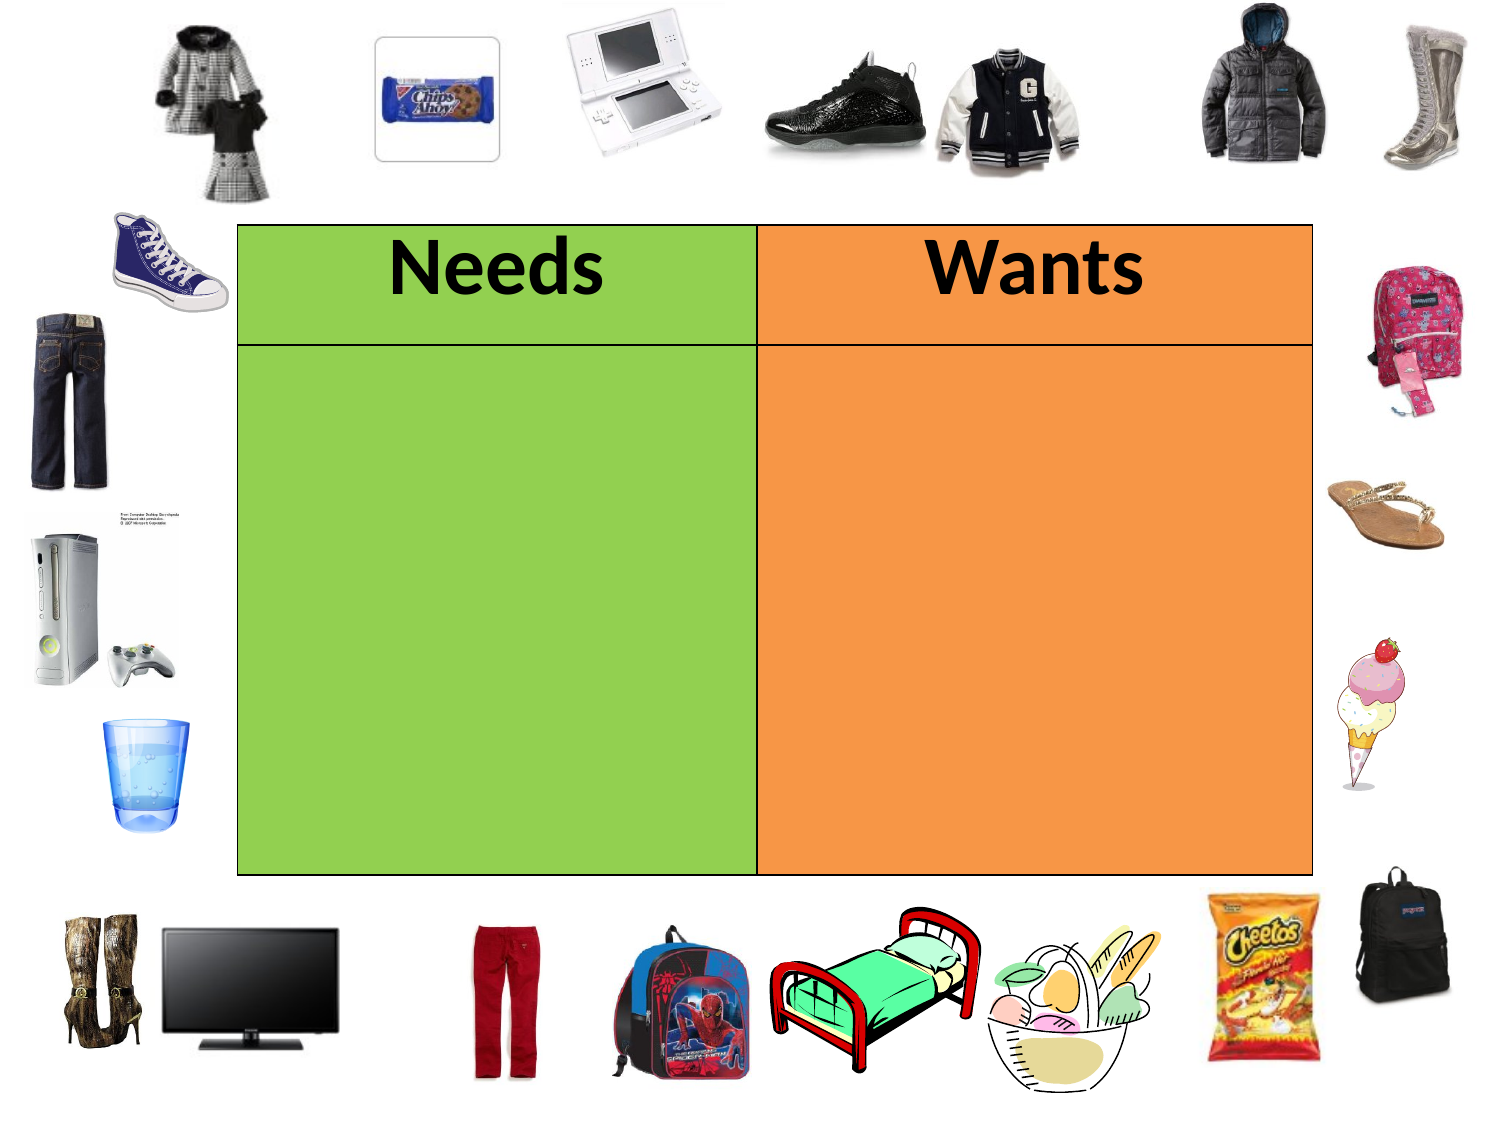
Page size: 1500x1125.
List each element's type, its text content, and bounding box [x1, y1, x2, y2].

picture [762, 899, 984, 1076]
picture [1199, 0, 1330, 168]
picture [1174, 849, 1467, 1068]
table_cell [758, 346, 1312, 874]
picture [1351, 0, 1500, 193]
table_cell [238, 346, 756, 874]
picture [74, 699, 213, 838]
picture [24, 512, 180, 688]
picture [0, 212, 229, 493]
picture [112, 24, 313, 205]
picture [987, 924, 1163, 1095]
picture [49, 887, 351, 1088]
picture [562, 0, 726, 163]
table_header Wants [758, 226, 1312, 344]
table_header Needs [238, 226, 756, 344]
picture [612, 912, 752, 1093]
picture [437, 912, 574, 1089]
picture [337, 0, 538, 201]
picture [1337, 637, 1406, 792]
picture [1324, 237, 1500, 593]
picture [762, 0, 1093, 218]
